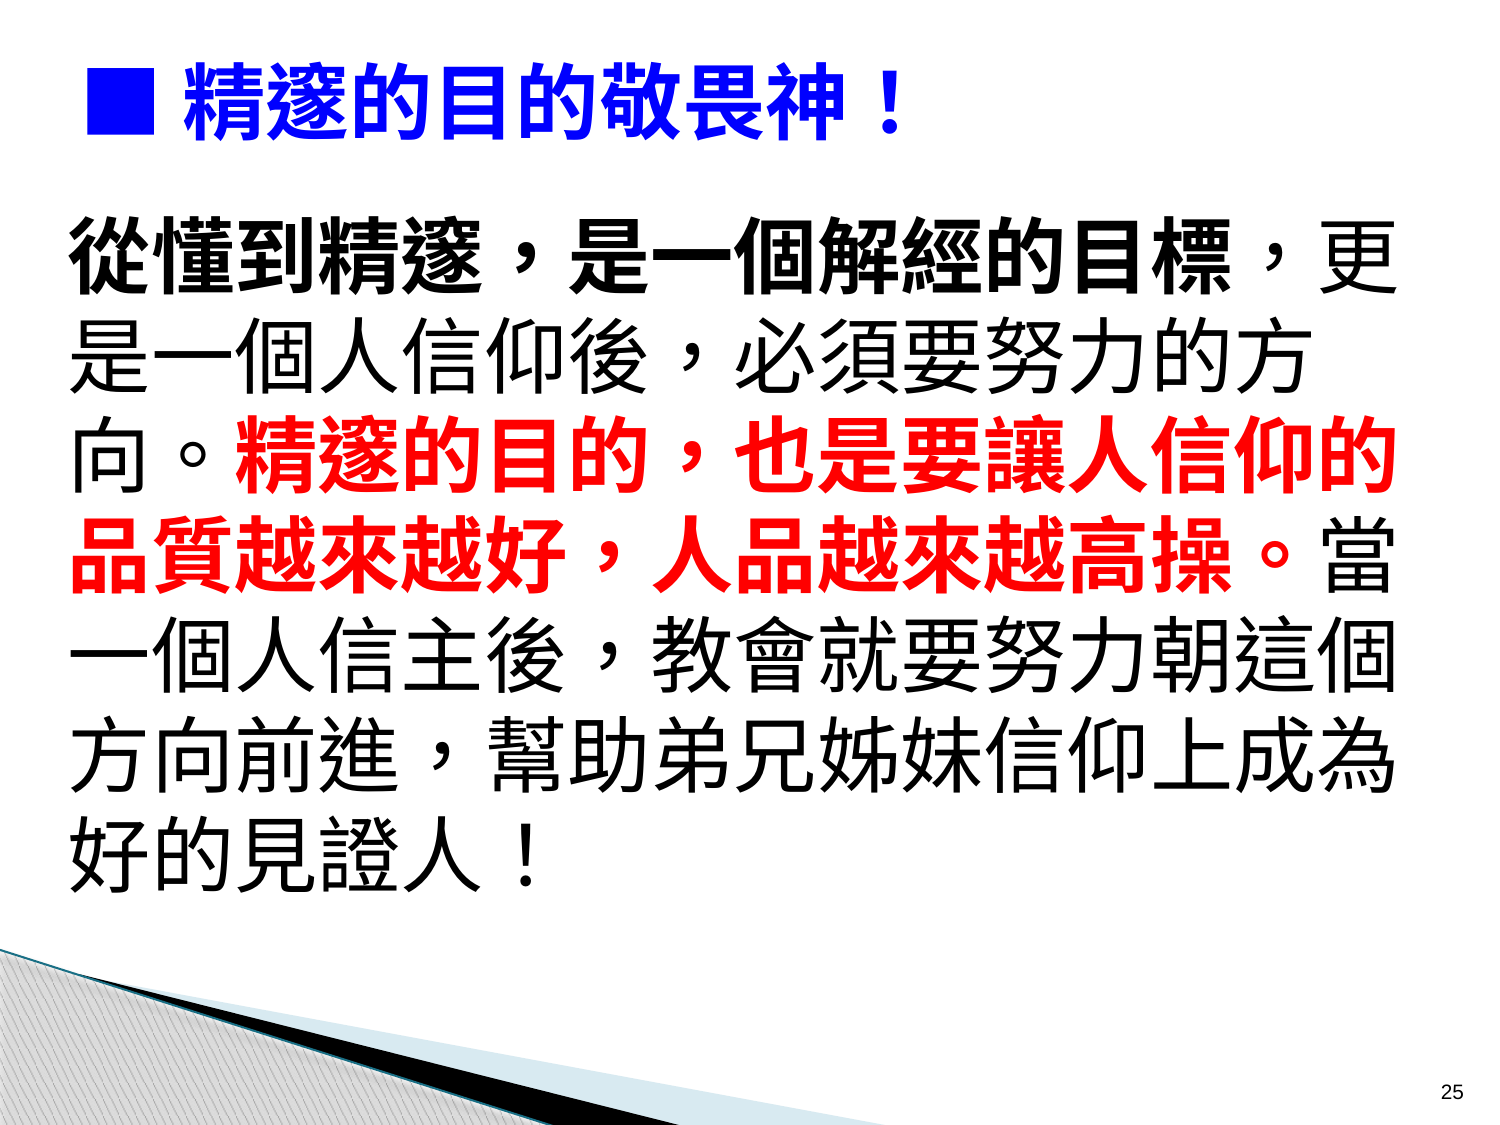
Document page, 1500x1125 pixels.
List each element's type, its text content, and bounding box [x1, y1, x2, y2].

slide_number 25 [1418, 1051, 1479, 1112]
text_box 從懂到精邃，是一個解經的目標，更是一個人信仰後，必須要努力的方向。精邃的目的，也是要讓人信仰的品質越來越好，人品越來越高操。當一個人信主後，教會就要努力朝這個方向前進，幫助弟兄姊妹信仰上成為好的見證人！ [53, 196, 1436, 911]
text_box ■精邃的目的敬畏神！ [64, 42, 1400, 158]
